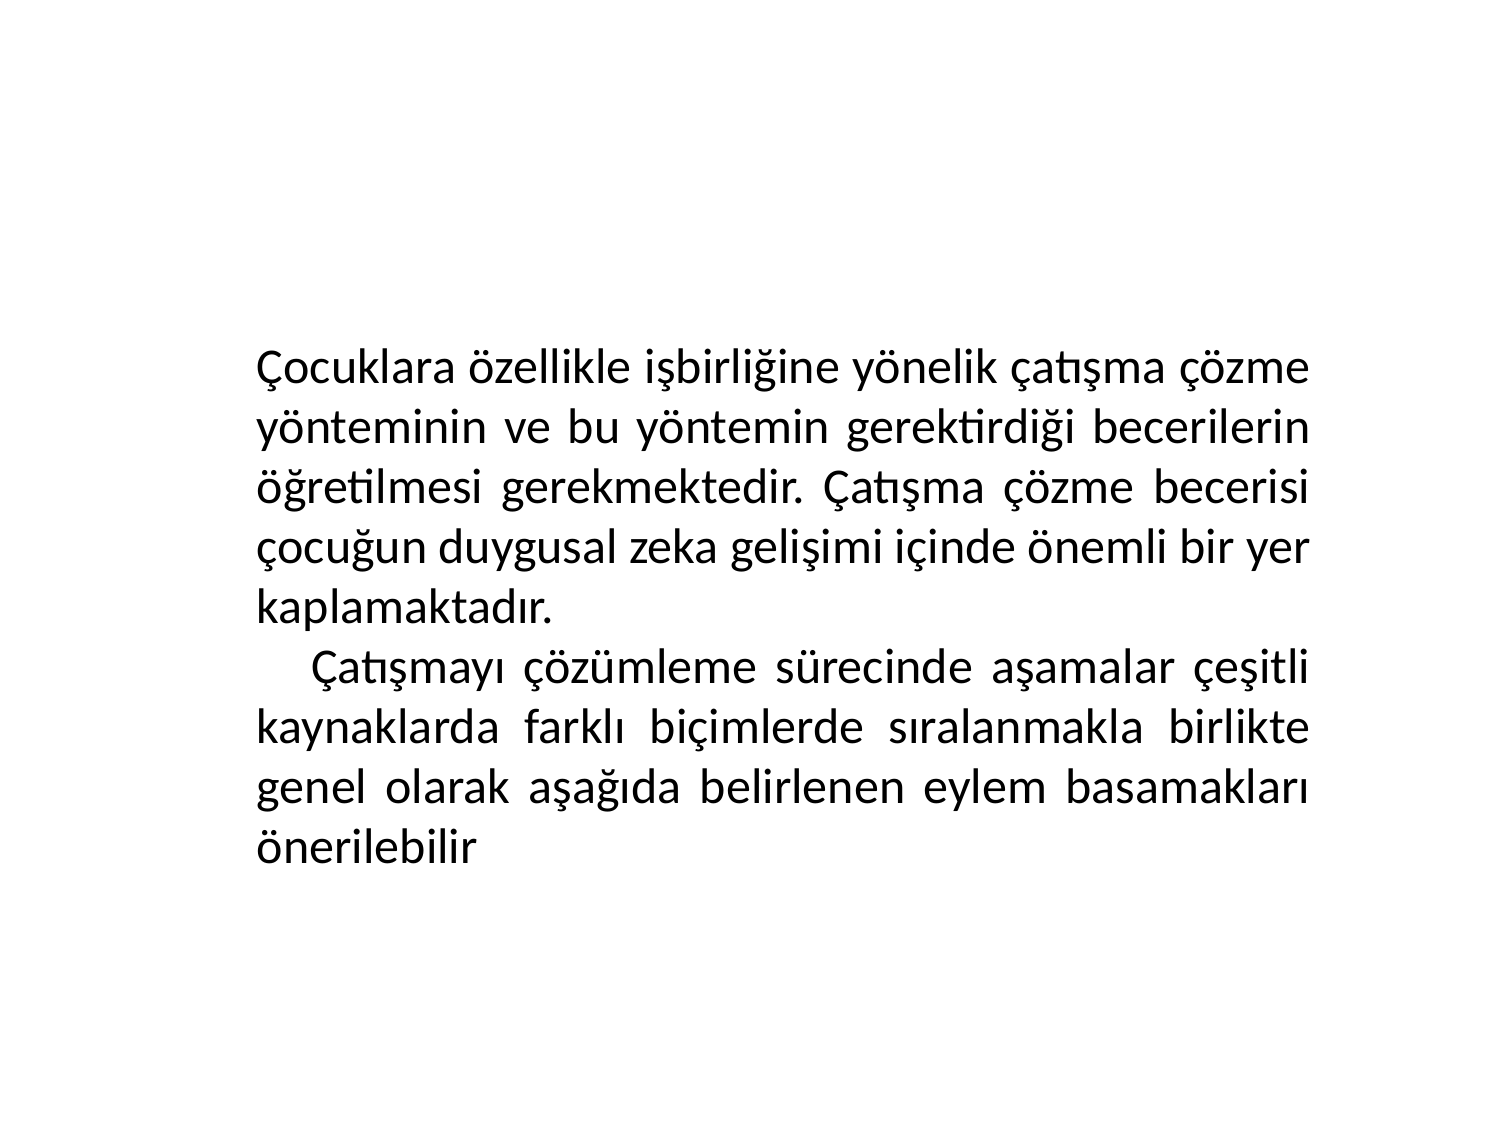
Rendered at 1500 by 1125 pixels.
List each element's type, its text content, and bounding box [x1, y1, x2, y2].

text_box Çocuklara özellikle işbirliğine yönelik çatışma çözme yönteminin ve bu yöntemin gerektirdiği becerilerin öğretilmesi gerekmektedir. Çatışma çözme becerisi çocuğun duygusal zeka gelişimi içinde önemli bir yer kaplamaktadır. Çatışmayı çözümleme sürecinde aşamalar çeşitli kaynaklarda farklı biçimlerde sıralanmakla birlikte genel olarak aşağıda belirlenen eylem basamakları önerilebilir [242, 326, 1326, 881]
